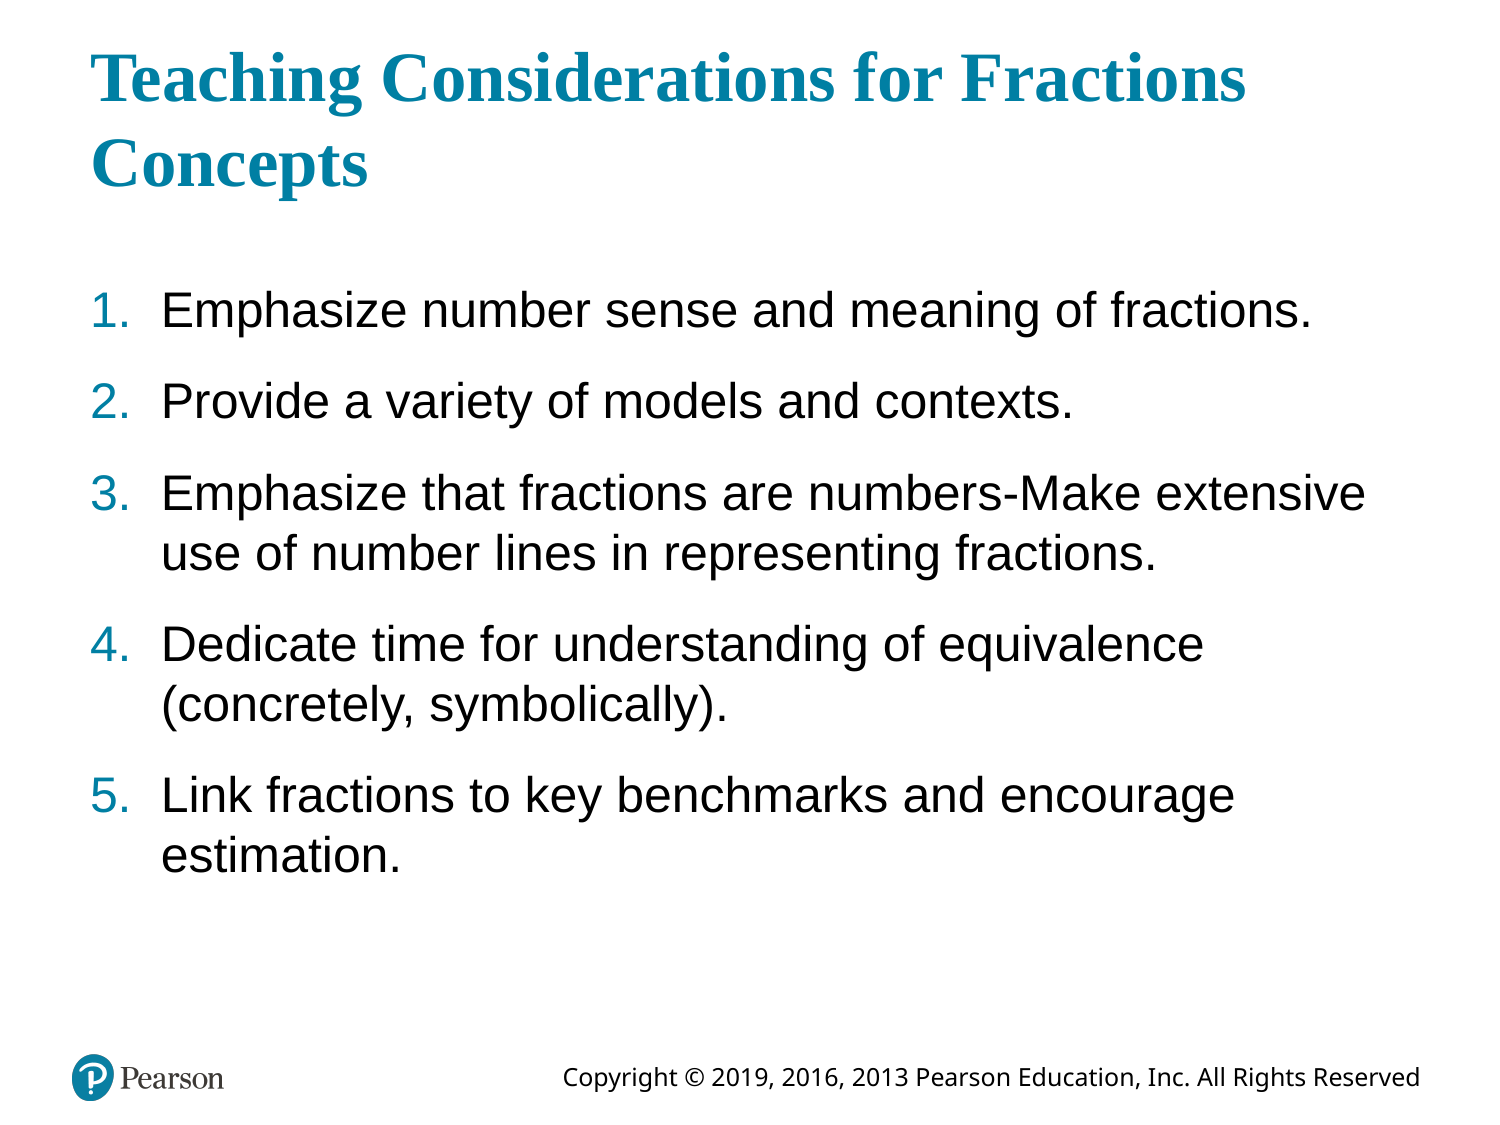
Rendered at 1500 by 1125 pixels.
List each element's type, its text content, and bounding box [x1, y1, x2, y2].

picture [72, 1087, 83, 1101]
title Teaching Considerations for Fractions Concepts [75, 35, 1425, 216]
picture [98, 1054, 224, 1101]
list Emphasize number sense and meaning of fractions. Provide a variety of models and contexts. Emphasize that fractions are numbers-Make extensive use of number lines in representing fractions. Dedicate time for understanding of equivalence (concretely, symbolically). Link fractions to key benchmarks and encourage estimation. [75, 262, 1425, 1005]
picture [80, 1063, 106, 1088]
picture [72, 1054, 88, 1070]
